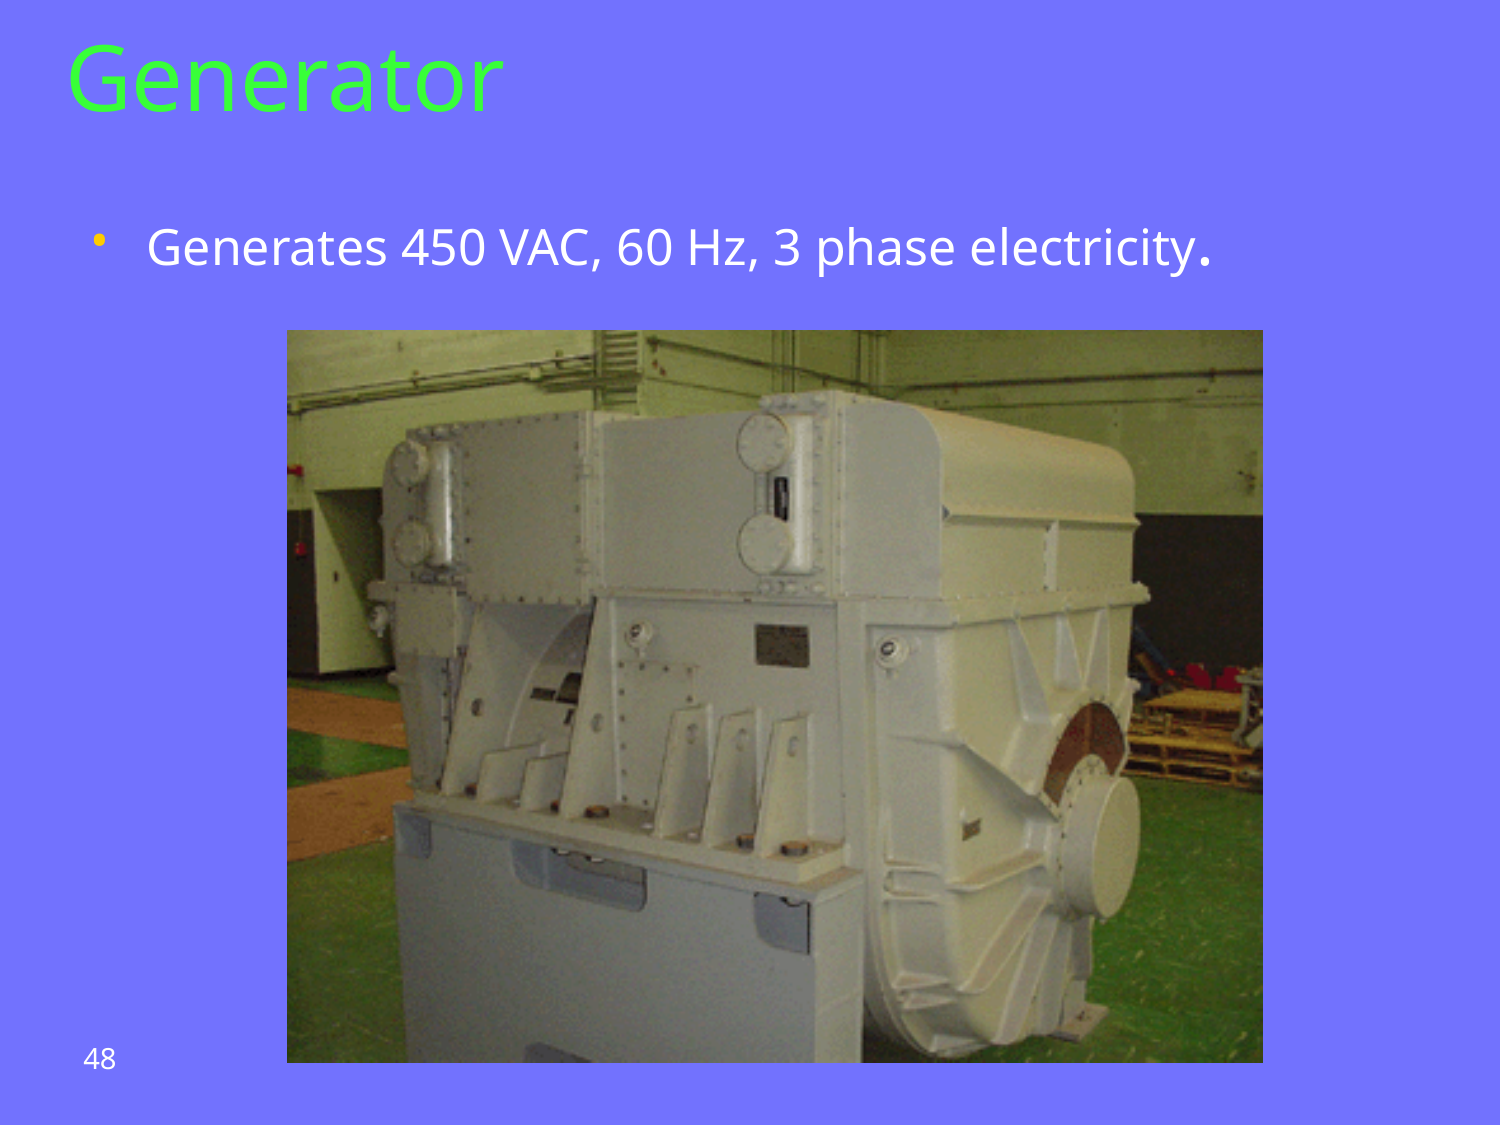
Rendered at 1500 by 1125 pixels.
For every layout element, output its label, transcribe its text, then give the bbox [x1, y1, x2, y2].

picture [287, 330, 1263, 1063]
text_box ‹#› [50, 1012, 150, 1088]
list Generates 450 VAC, 60 Hz, 3 phase electricity. [75, 191, 1425, 389]
title Generator [50, 0, 1463, 150]
